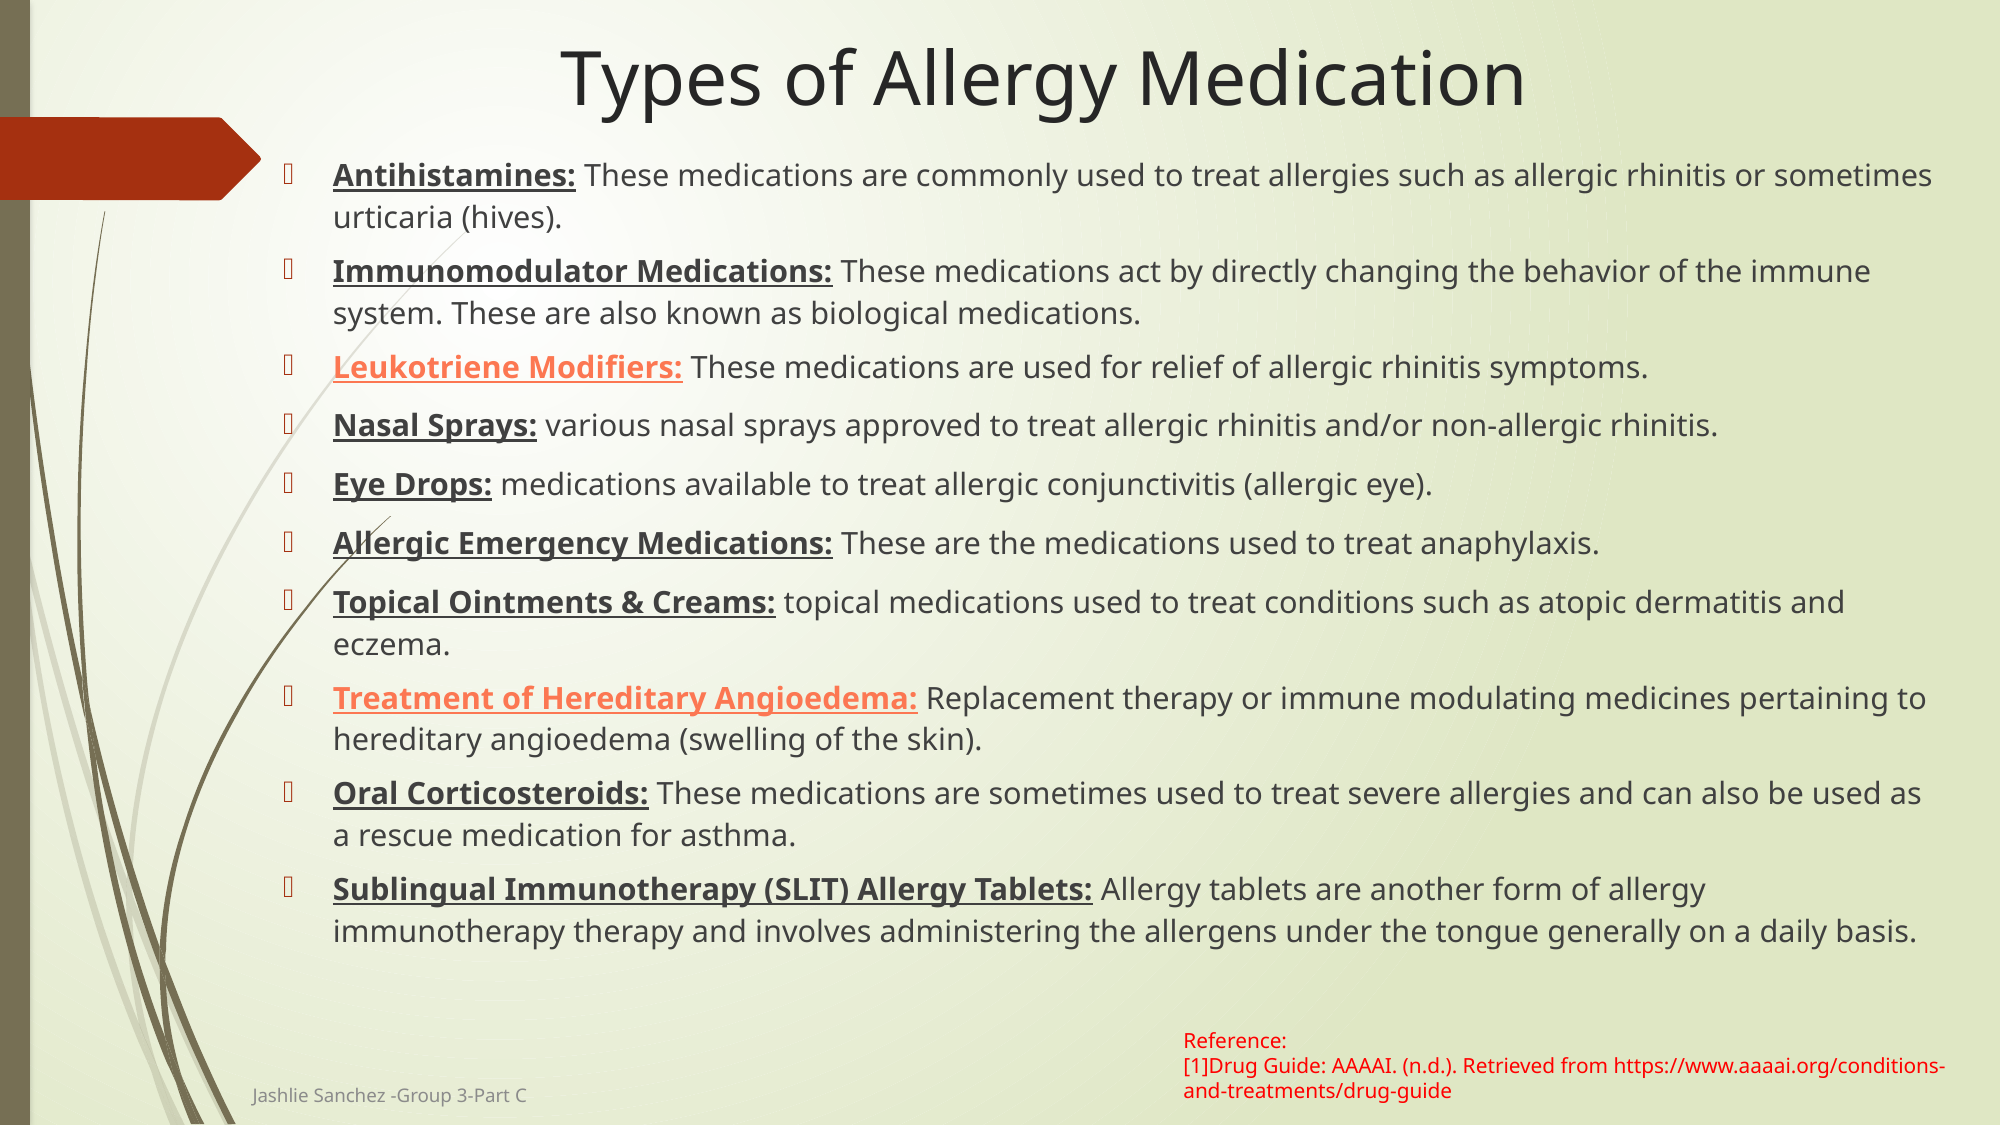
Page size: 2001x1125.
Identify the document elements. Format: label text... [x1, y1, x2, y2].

footer Jashlie Sanchez -Group 3-Part C [237, 1065, 596, 1125]
text_box Reference: [1]Drug Guide: AAAAI. (n.d.). Retrieved from https://www.aaaai.org/conditions-and-treatments/drug-guide [1168, 1020, 2000, 1110]
title Types of Allergy Medication [264, 23, 1845, 141]
list Antihistamines: These medications are commonly used to treat allergies such as allergic rhinitis or sometimes urticaria (hives). Immunomodulator Medications: These medications act by directly changing the behavior of the immune system. These are also known as biological medications. Leukotriene Modifiers: These medications are used for relief of allergic rhinitis symptoms. Nasal Sprays: various nasal sprays approved to treat allergic rhinitis and/or non-allergic rhinitis. Eye Drops: medications available to treat allergic conjunctivitis (allergic eye). Allergic Emergency Medications: These are the medications used to treat anaphylaxis. Topical Ointments & Creams: topical medications used to treat conditions such as atopic dermatitis and eczema. Treatment of Hereditary Angioedema: Replacement therapy or immune modulating medicines pertaining to hereditary angioedema (swelling of the skin). Oral Corticosteroids: These medications are sometimes used to treat severe allergies and can also be used as a rescue medication for asthma. Sublingual Immunotherapy (SLIT) Allergy Tablets: Allergy tablets are another form of allergy immunotherapy therapy and involves administering the allergens under the tongue generally on a daily basis. [268, 148, 1961, 974]
